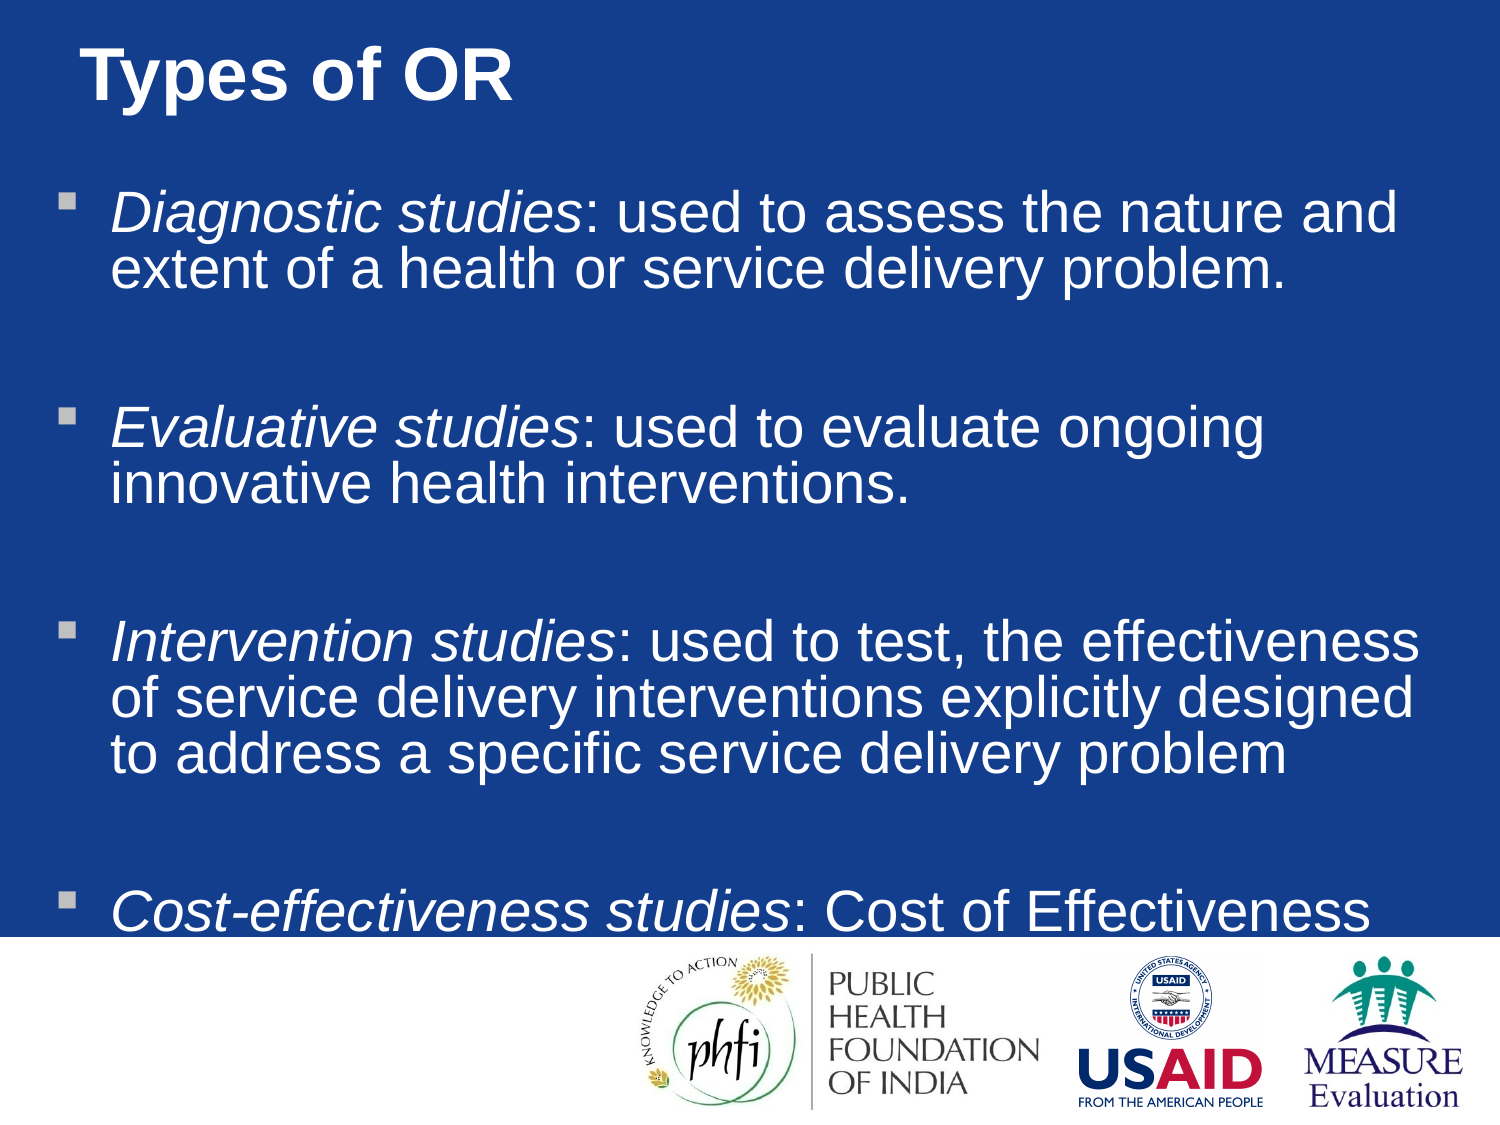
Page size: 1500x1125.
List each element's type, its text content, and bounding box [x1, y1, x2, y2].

picture [1079, 1019, 1263, 1107]
slide_number 32 [458, 1021, 1024, 1081]
list Diagnostic studies: used to assess the nature and extent of a health or service delivery problem. Evaluative studies: used to evaluate ongoing innovative health interventions. Intervention studies: used to test, the effectiveness of service delivery interventions explicitly designed to address a specific service delivery problem Cost-effectiveness studies: Cost of Effectiveness not known [38, 180, 1450, 1019]
picture [1304, 956, 1463, 1107]
title Types of OR [64, 0, 1373, 162]
picture [631, 1019, 1043, 1113]
